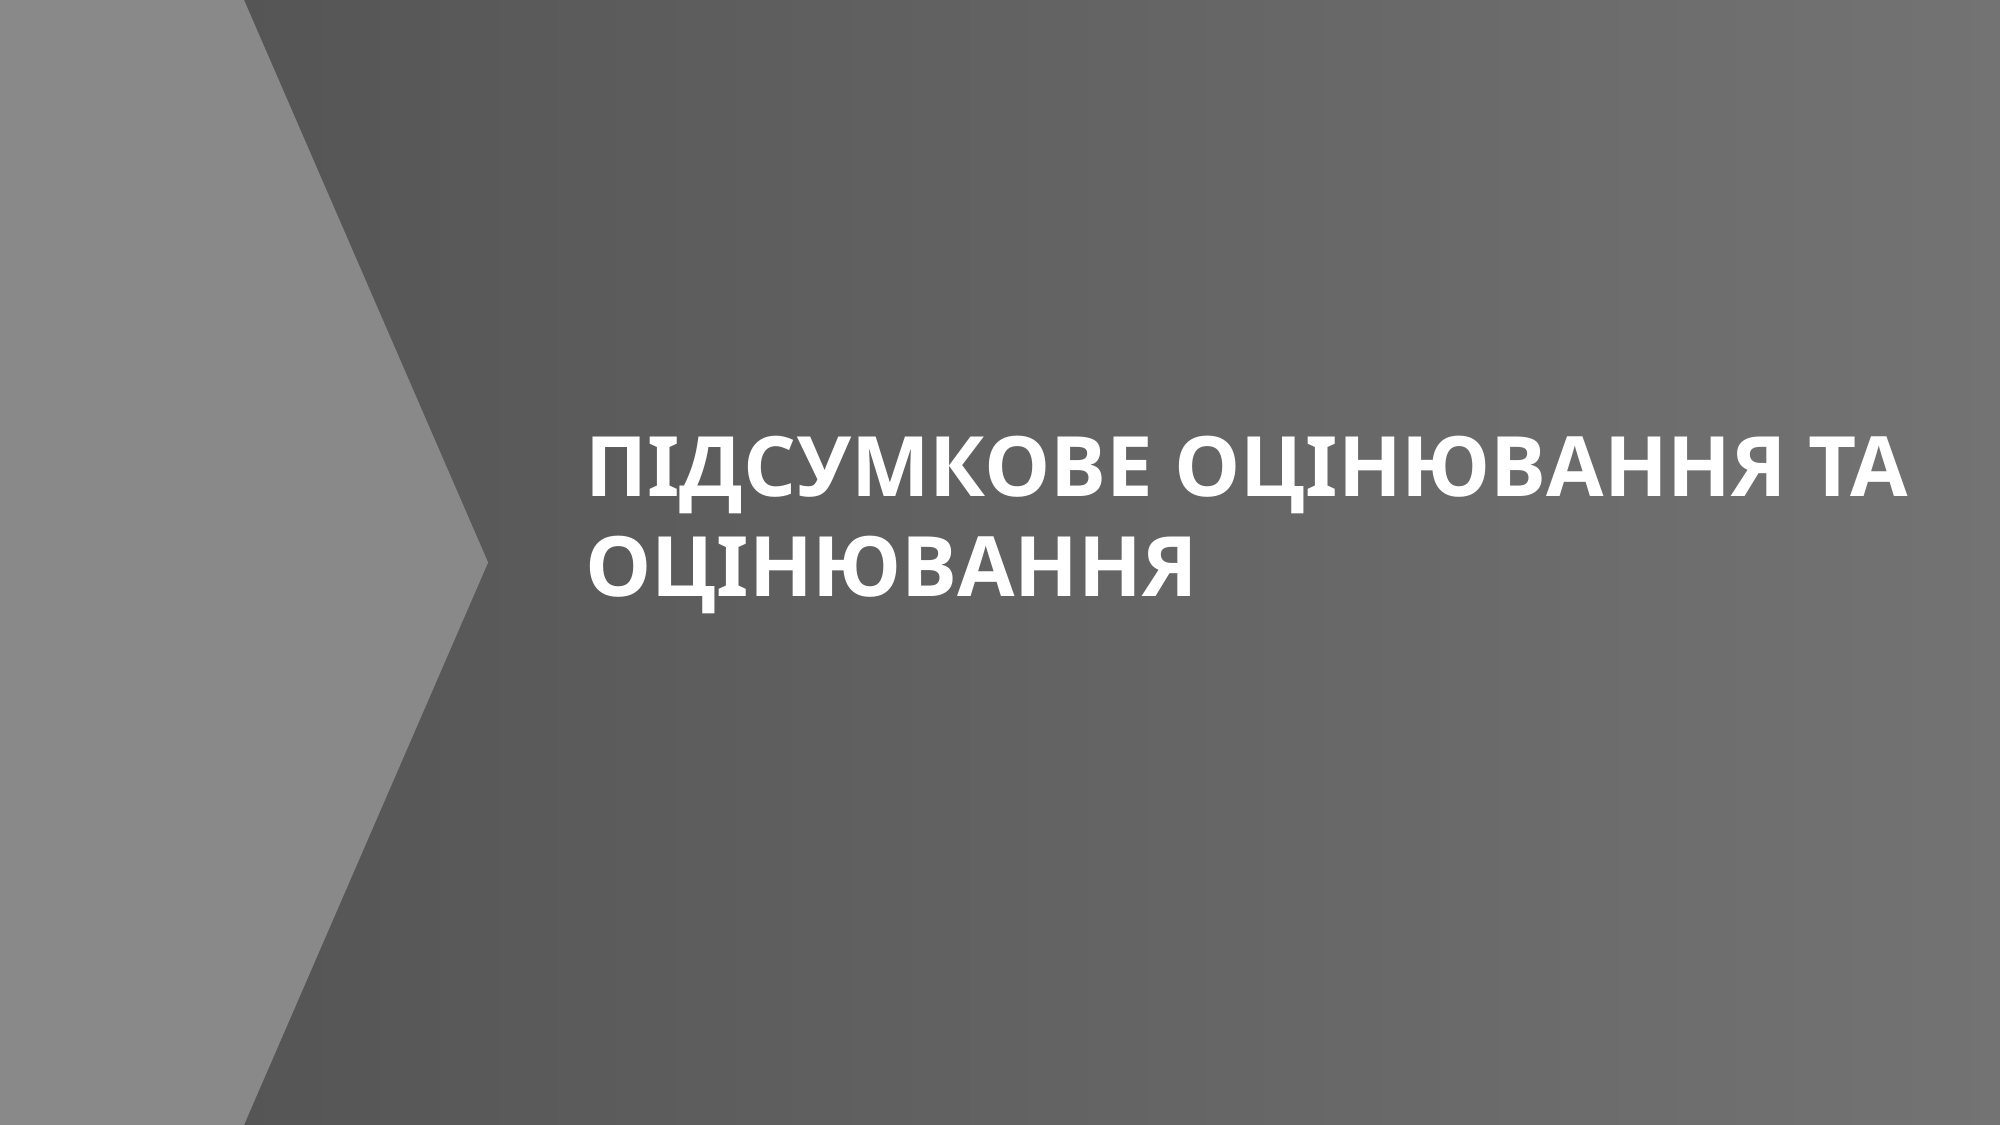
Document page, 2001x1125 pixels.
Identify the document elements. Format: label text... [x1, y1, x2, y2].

text_box [0, 0, 489, 1125]
text_box ПІДСУМКОВЕ ОЦІНЮВАННЯ ТА ОЦІНЮВАННЯ [570, 405, 1943, 621]
text_box [245, 0, 2000, 1125]
